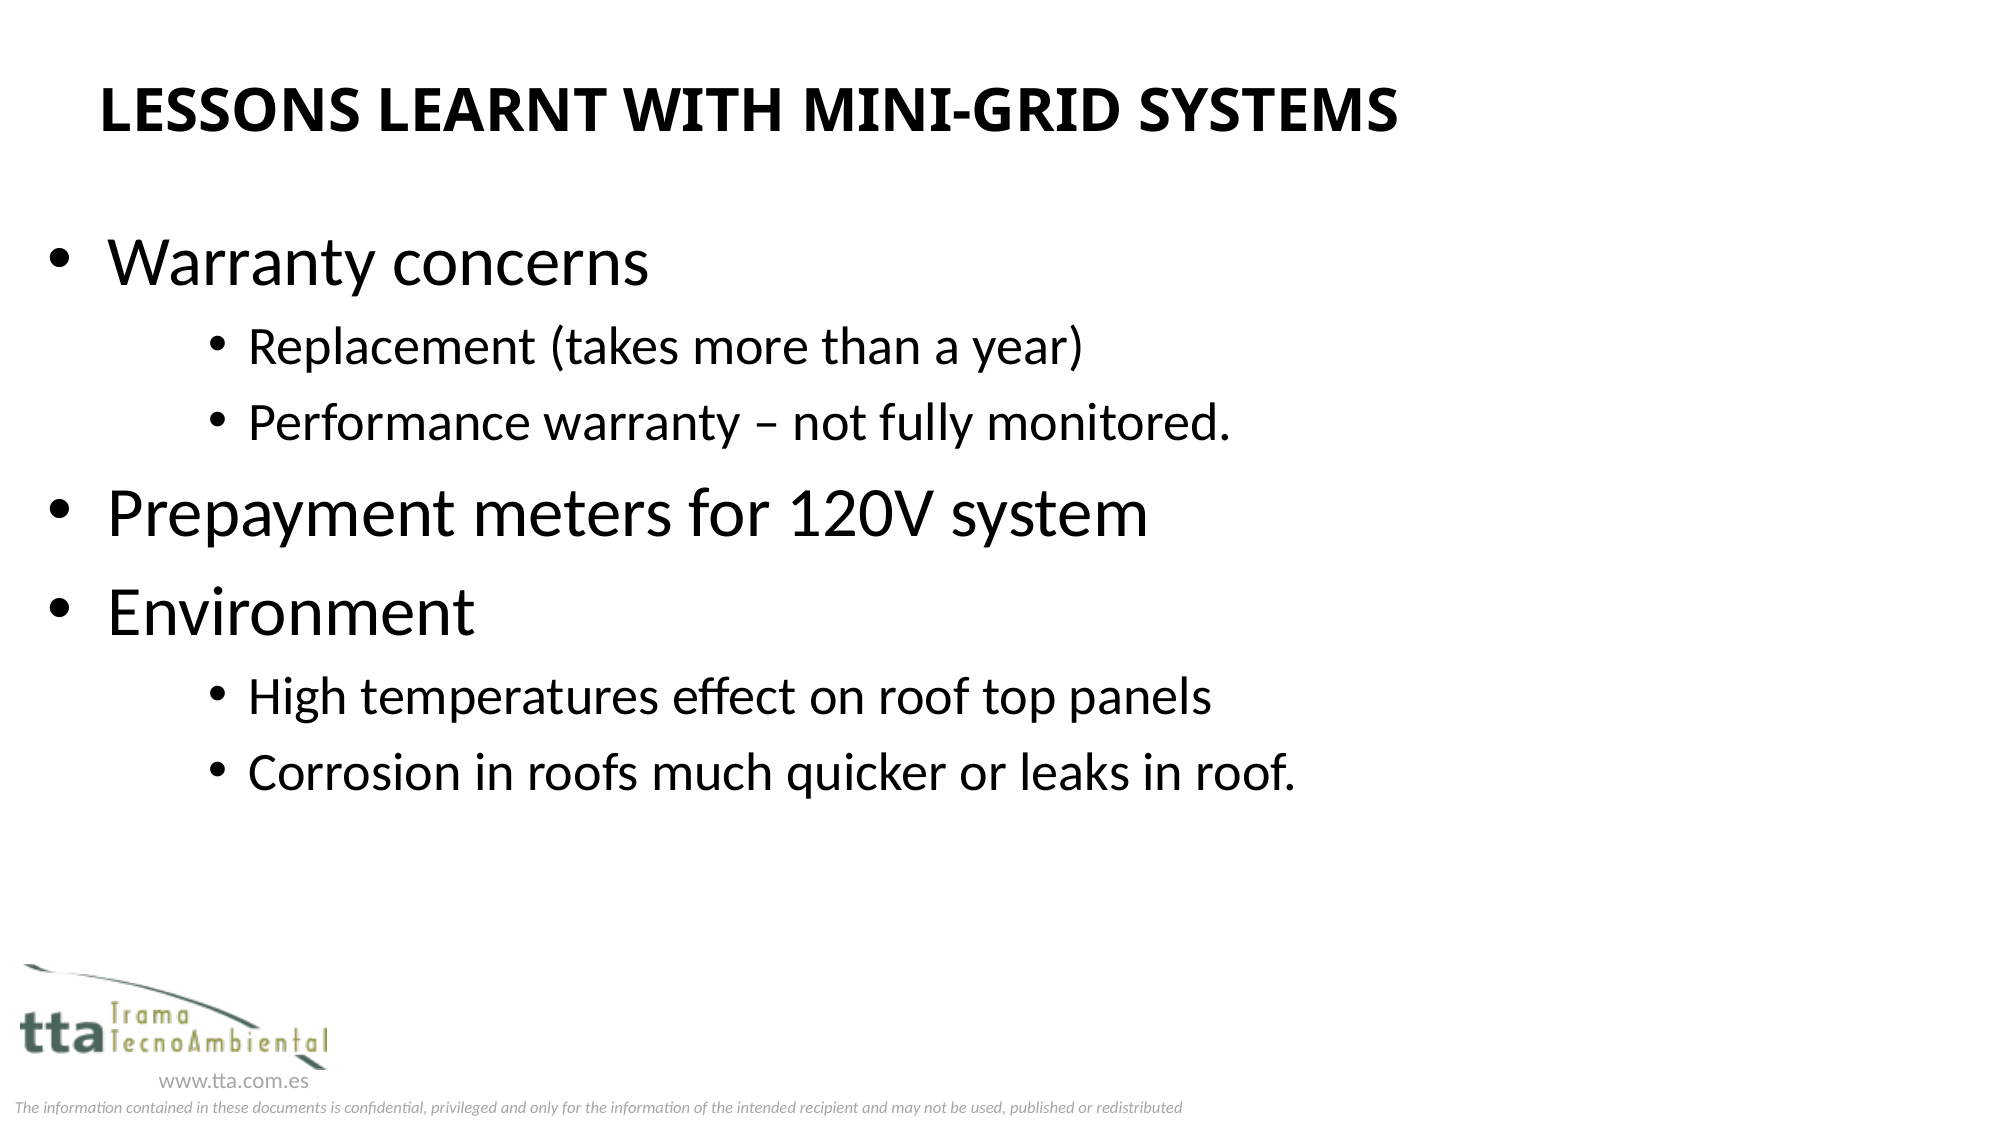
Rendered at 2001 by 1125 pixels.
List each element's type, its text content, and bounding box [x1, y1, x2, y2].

list Warranty concerns Replacement (takes more than a year) Performance warranty – not fully monitored. Prepayment meters for 120V system Environment High temperatures effect on roof top panels Corrosion in roofs much quicker or leaks in roof. [31, 206, 1712, 1061]
title Lessons learnt with mini-grid systems [82, 63, 1459, 153]
picture [20, 964, 327, 1070]
